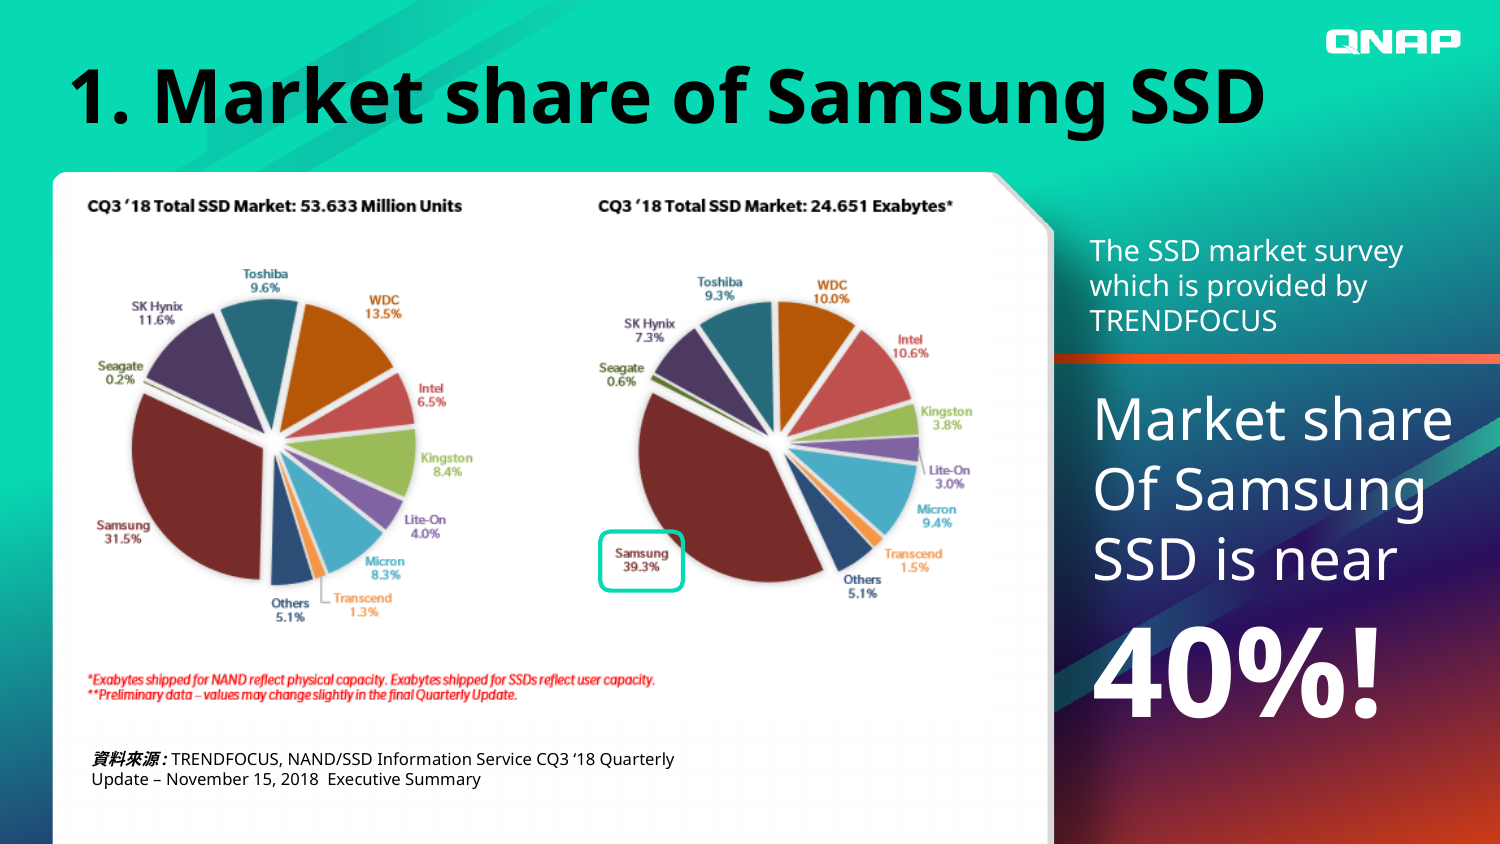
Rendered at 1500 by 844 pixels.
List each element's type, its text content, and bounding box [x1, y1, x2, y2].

text_box Market share Of Samsung SSD is near 40%! [1077, 374, 1485, 840]
title 1. Market share of Samsung SSD [52, 23, 1403, 165]
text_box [76, 173, 993, 718]
picture [0, 0, 1500, 844]
text_box The SSD market survey which is provided by TRENDFOCUS [1074, 225, 1427, 345]
